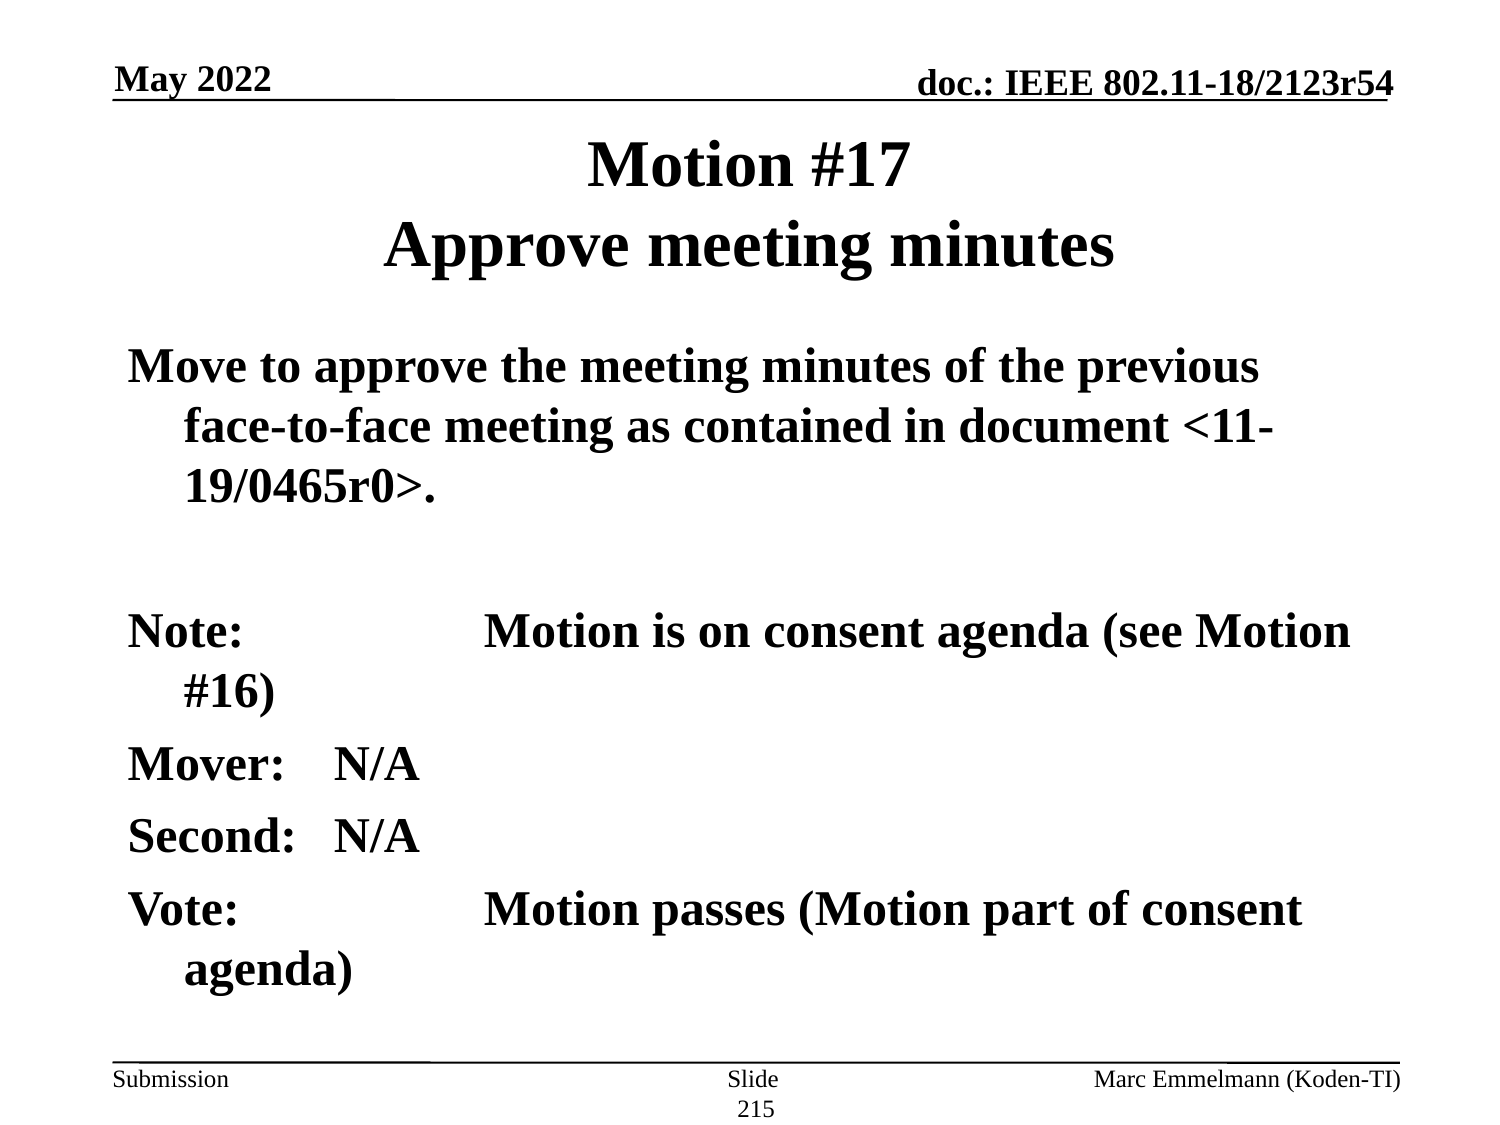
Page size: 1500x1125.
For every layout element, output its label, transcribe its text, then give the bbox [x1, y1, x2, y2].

slide_number Slide 215 [712, 1061, 800, 1123]
list Move to approve the meeting minutes of the previous face-to-face meeting as contained in document <11-19/0465r0>. Note: Motion is on consent agenda (see Motion #16) Mover: N/A Second: N/A Vote: Motion passes (Motion part of consent agenda) [112, 324, 1388, 1000]
footer Marc Emmelmann (Koden-TI) [878, 1061, 1402, 1093]
title Motion #17 Approve meeting minutes [112, 112, 1388, 288]
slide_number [114, 54, 423, 100]
